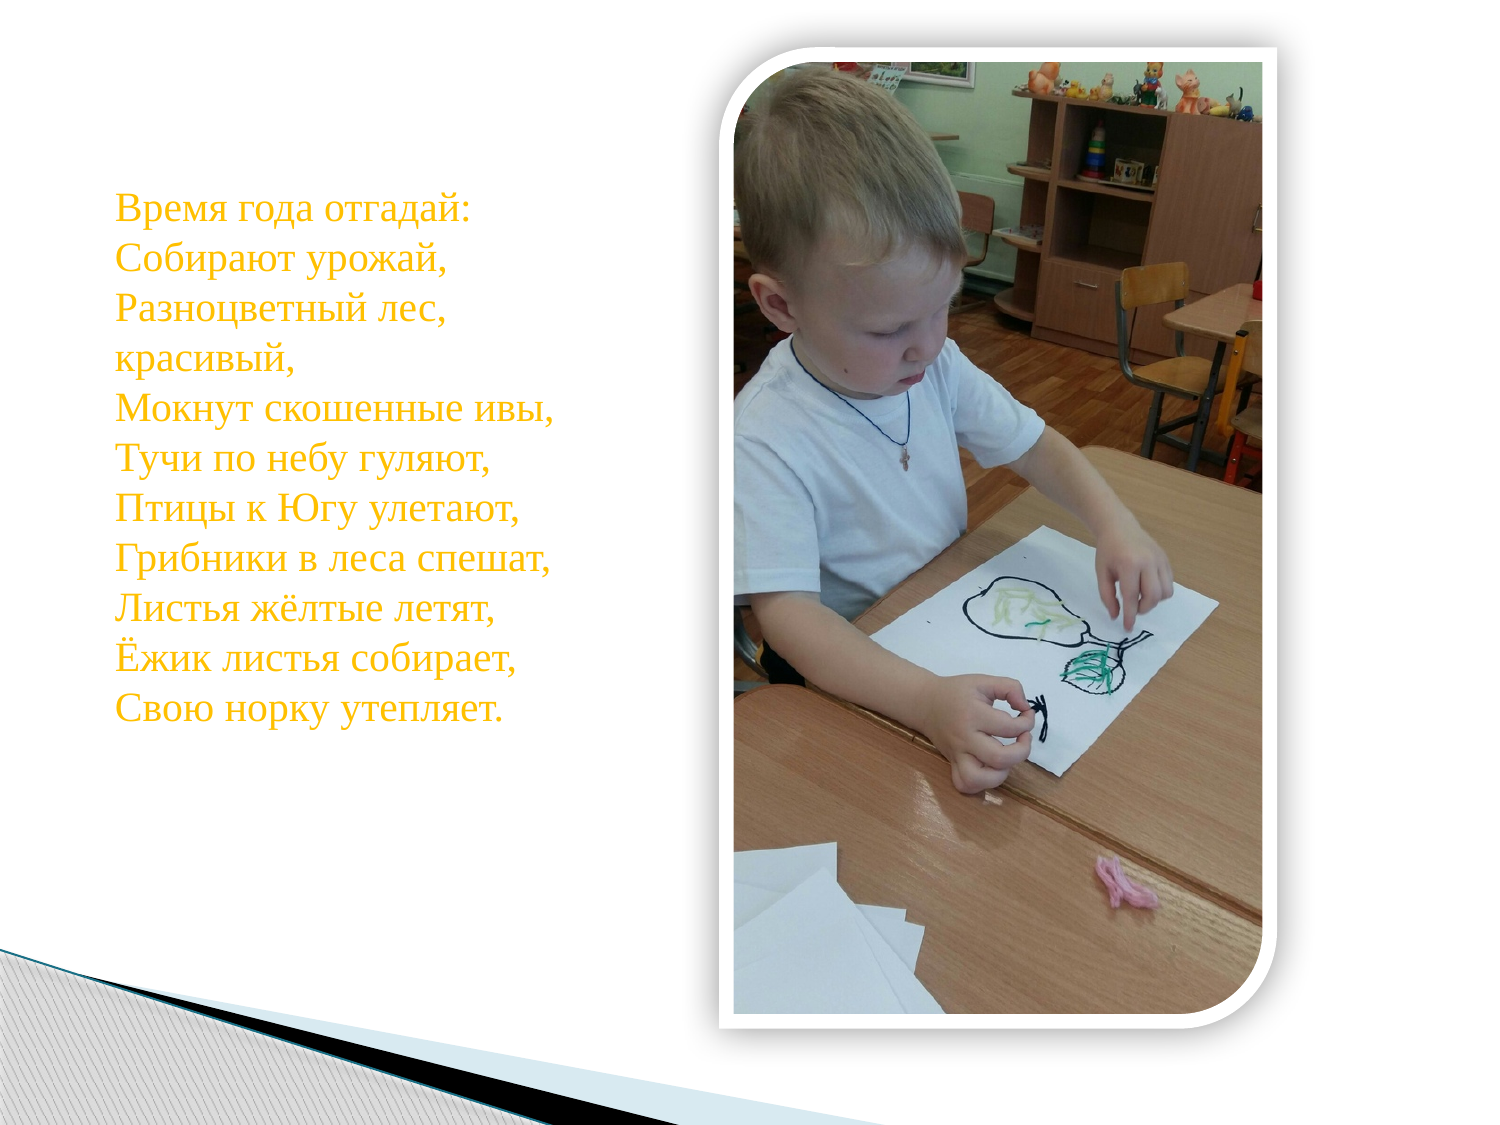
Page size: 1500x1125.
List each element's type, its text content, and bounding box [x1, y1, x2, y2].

picture [726, 54, 1270, 1022]
text_box Время года отгадай: Собирают урожай, Разноцветный лес, красивый, Мокнут скошенные ивы, Тучи по небу гуляют, Птицы к Югу улетают, Грибники в леса спешат, Листья жёлтые летят, Ёжик листья собирает, Свою норку утепляет. [100, 172, 621, 738]
